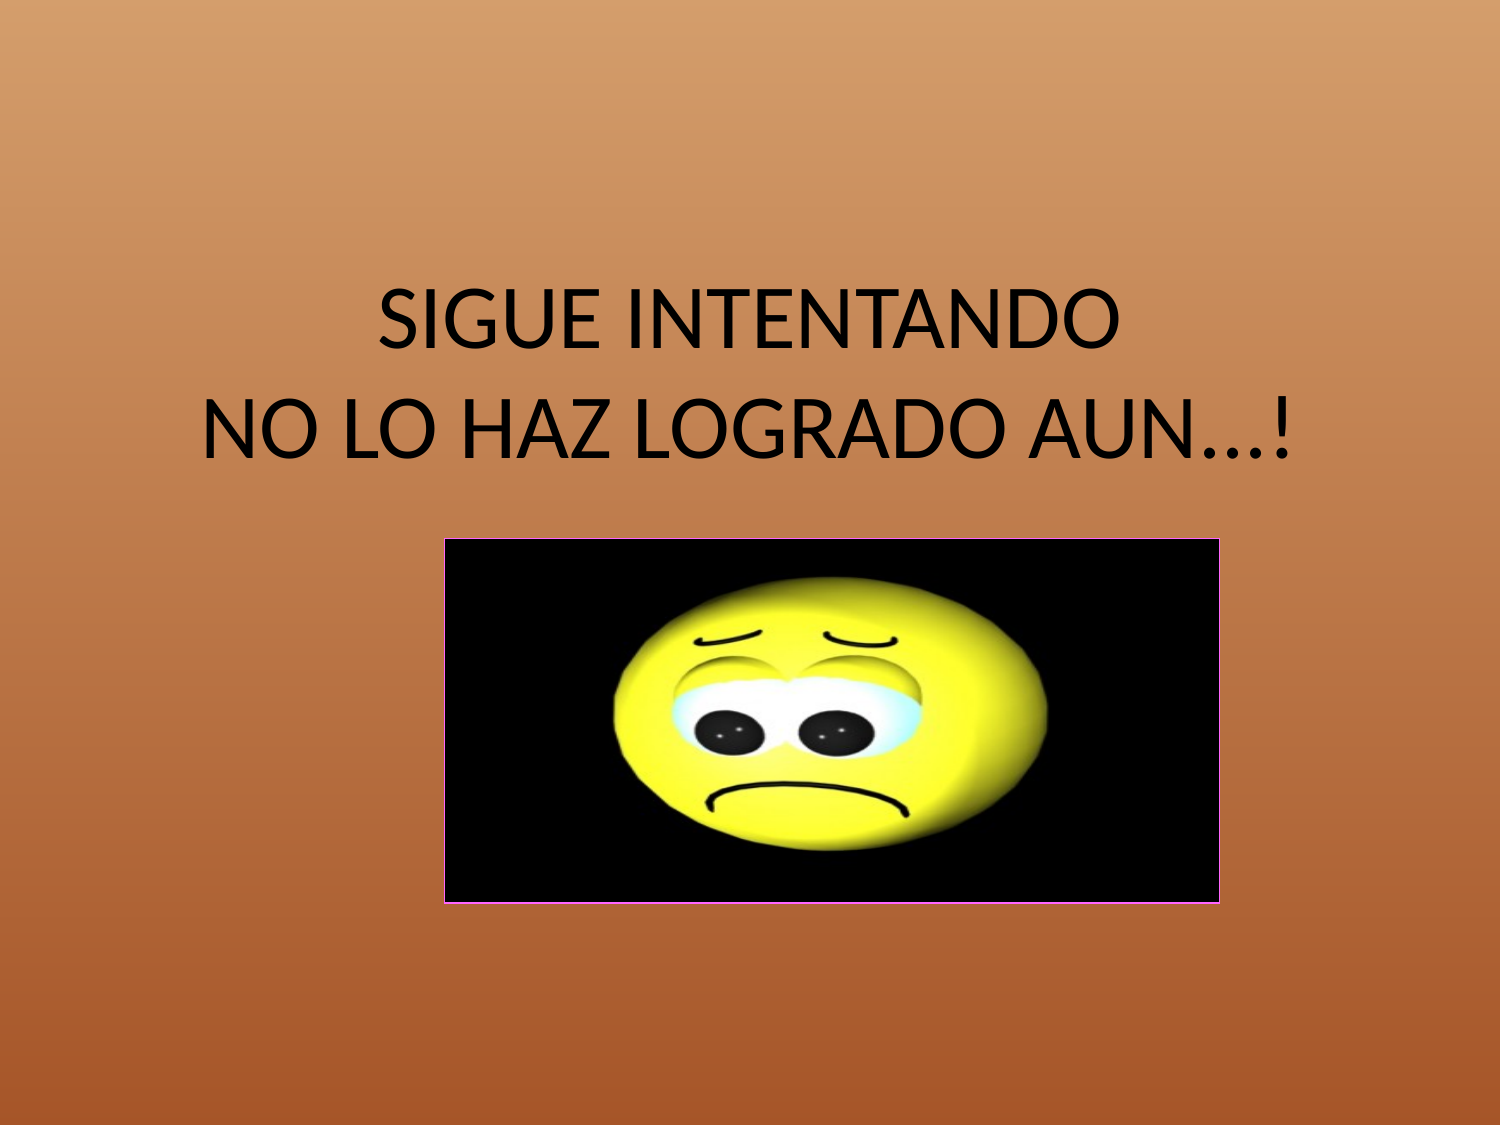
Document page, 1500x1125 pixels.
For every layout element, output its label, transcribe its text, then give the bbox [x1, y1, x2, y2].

title SIGUE INTENTANDO NO LO HAZ LOGRADO AUN...! [75, 45, 1425, 1020]
picture [445, 538, 1219, 903]
